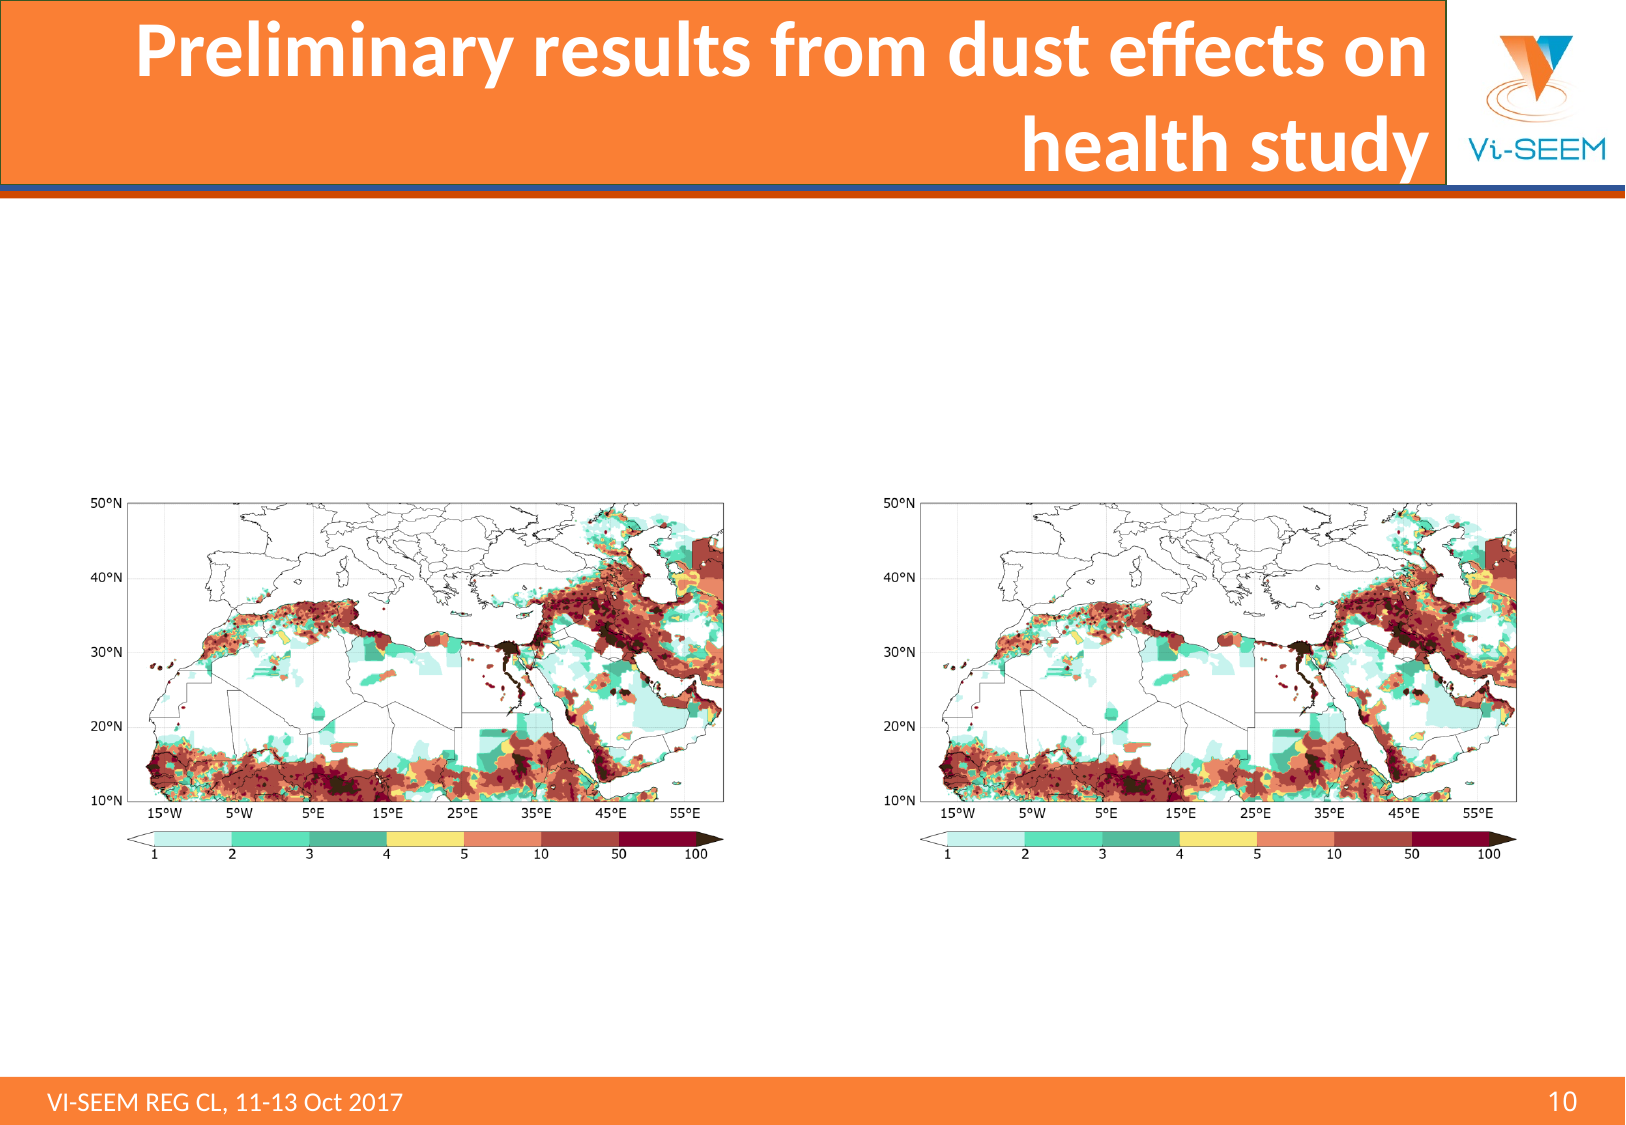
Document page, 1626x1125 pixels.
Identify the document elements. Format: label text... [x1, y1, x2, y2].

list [31, 386, 800, 964]
picture [1447, 0, 1625, 185]
title Preliminary results from dust effects on health study [0, 0, 1447, 185]
footer VI-SEEM REG CL, 11-13 Oct 2017 10 [0, 1076, 1625, 1125]
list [824, 386, 1594, 964]
